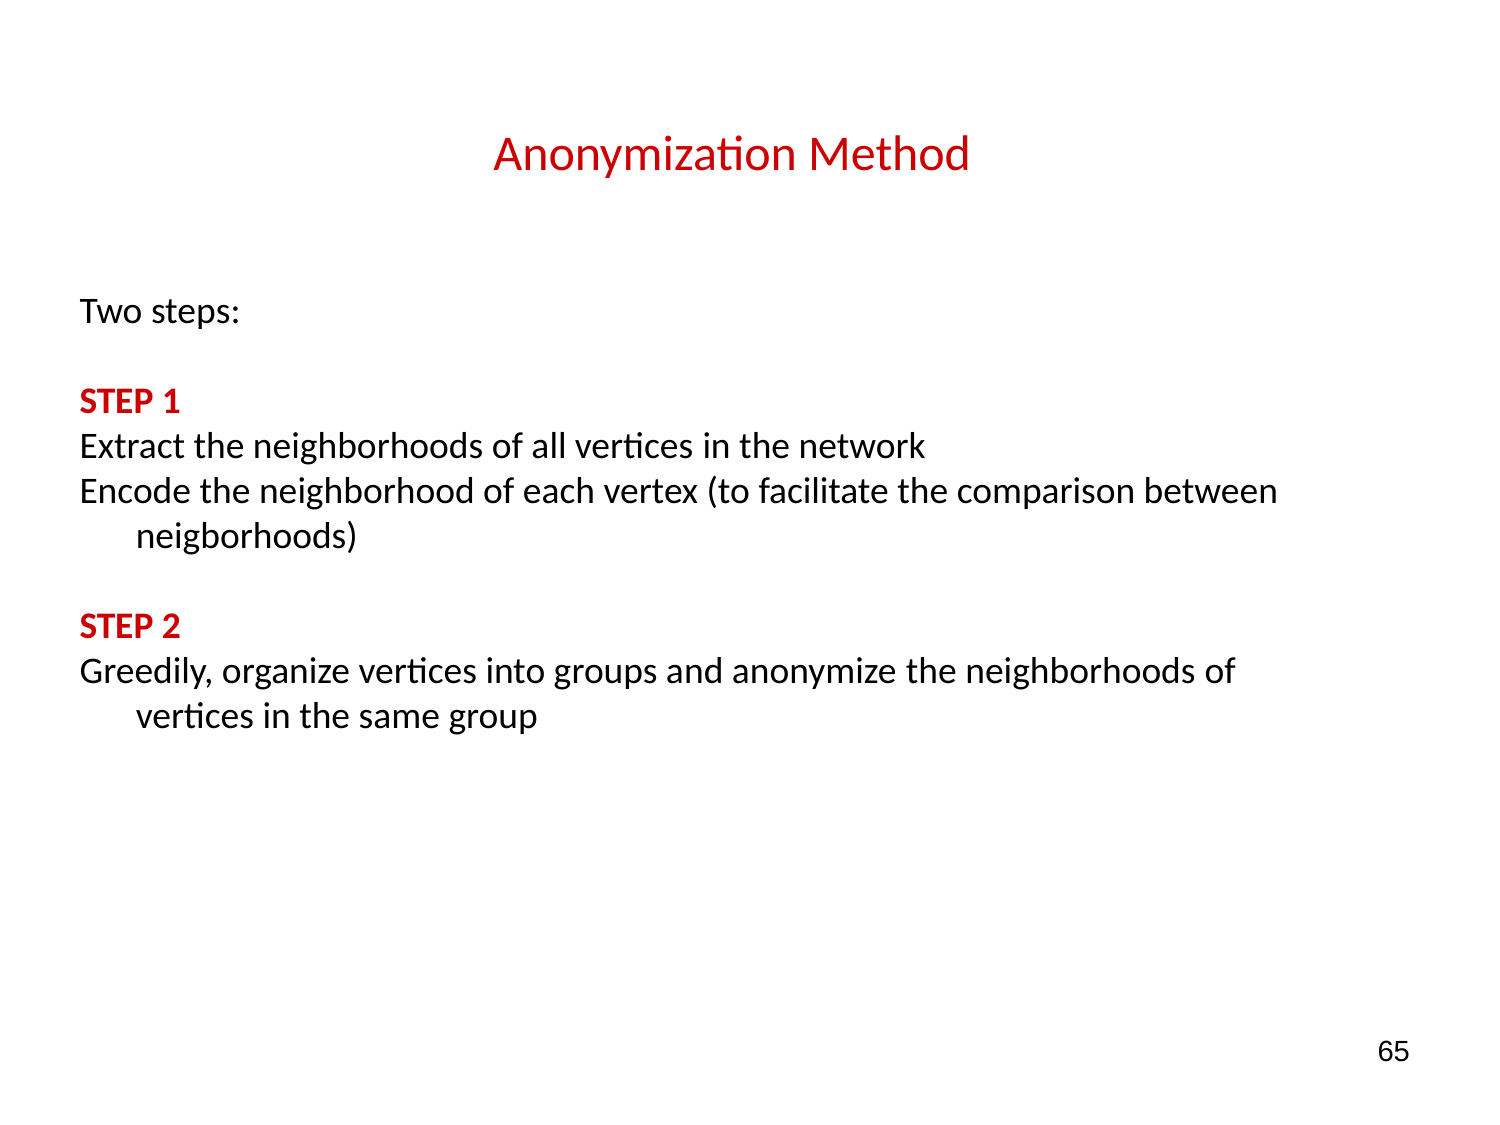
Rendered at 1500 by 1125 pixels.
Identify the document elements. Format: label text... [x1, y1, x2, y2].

text_box Anonymization Method [301, 113, 1164, 189]
text_box Two steps: STEP 1 Extract the neighborhoods of all vertices in the network Encode the neighborhood of each vertex (to facilitate the comparison between neigborhoods) STEP 2 Greedily, organize vertices into groups and anonymize the neighborhoods of vertices in the same group [64, 278, 1376, 789]
slide_number 65 [1074, 1024, 1426, 1103]
